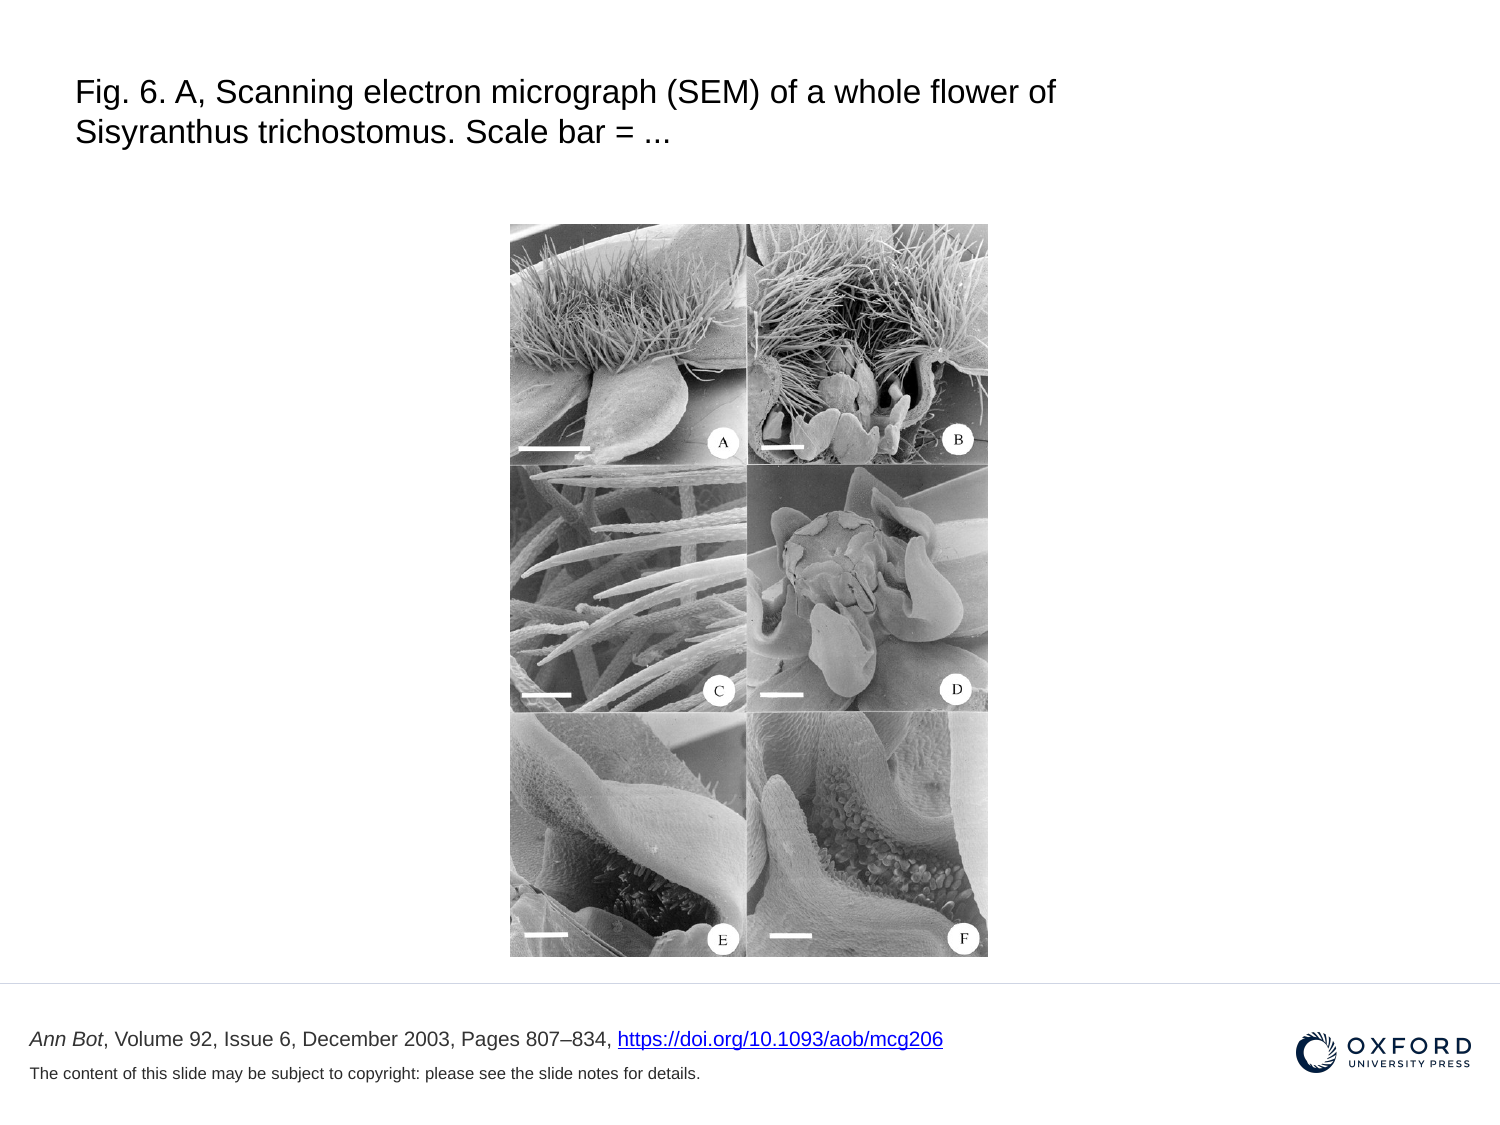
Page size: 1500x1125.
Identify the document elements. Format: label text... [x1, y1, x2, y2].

footer Ann Bot, Volume 92, Issue 6, December 2003, Pages 807–834, https://doi.org/10.1093/aob/mcg206 The content of this slide may be subject to copyright: please see the slide notes for details. [0, 983, 1260, 1125]
picture [510, 224, 988, 957]
title Fig. 6. A, Scanning electron micrograph (SEM) of a whole flower of Sisyranthus trichostomus. Scale bar = ... [75, 69, 1078, 171]
picture [1296, 1032, 1471, 1073]
